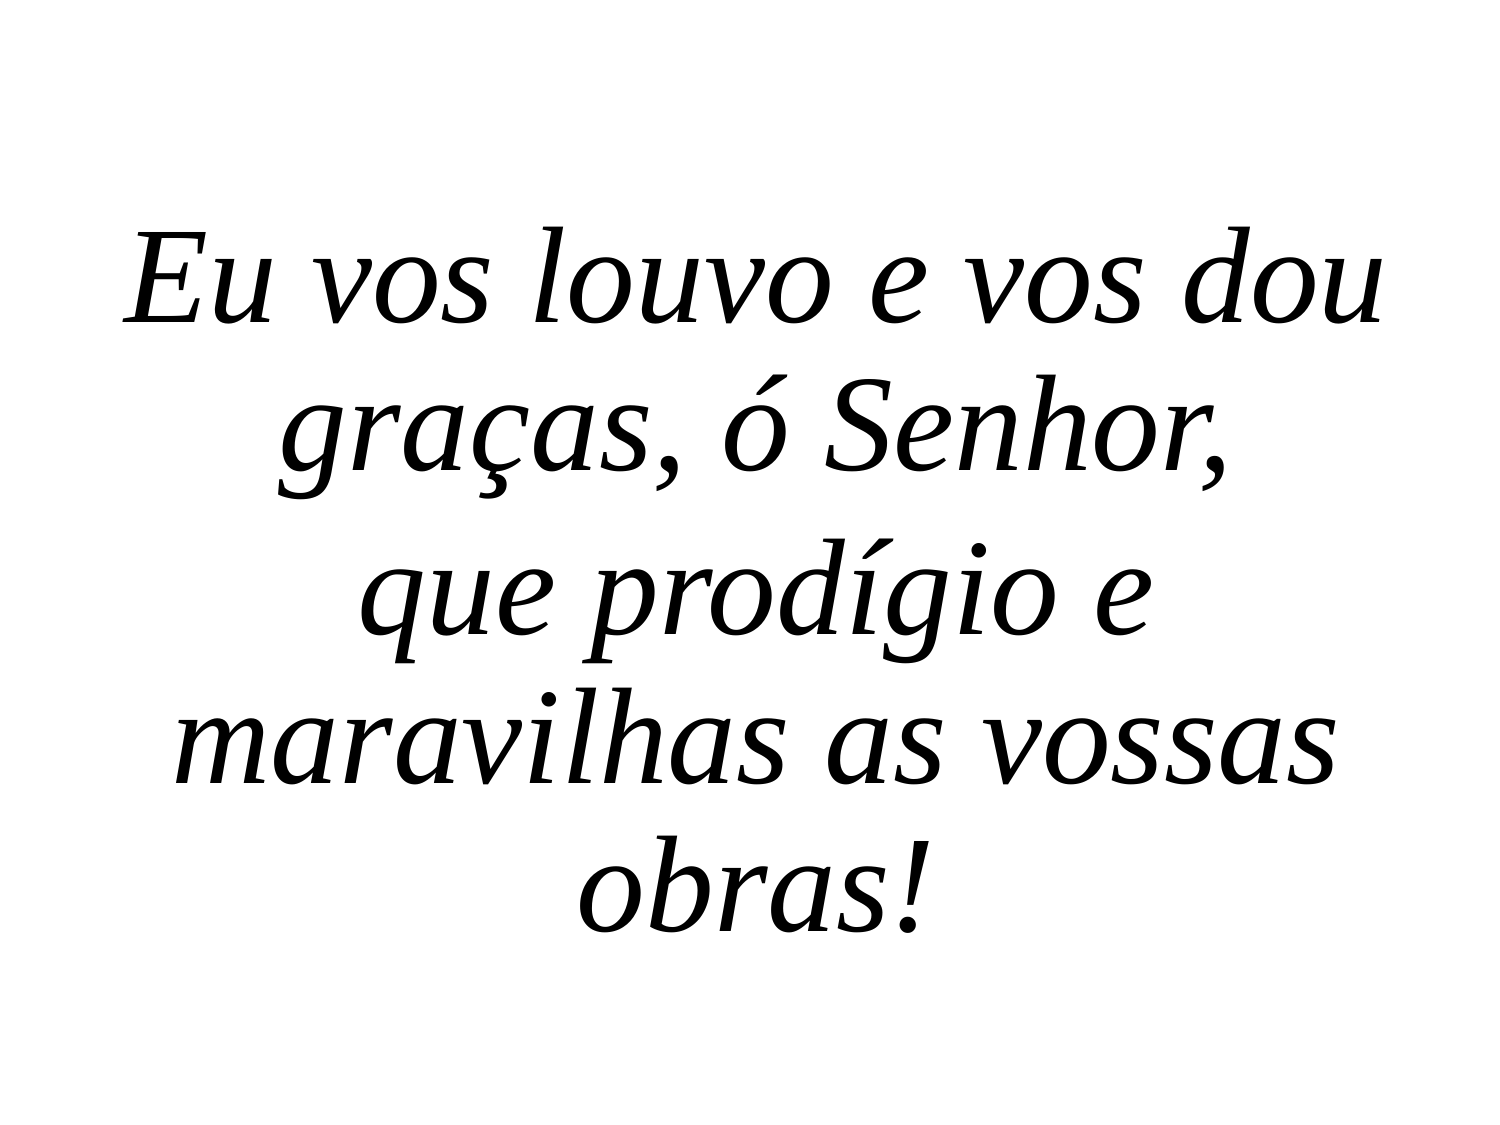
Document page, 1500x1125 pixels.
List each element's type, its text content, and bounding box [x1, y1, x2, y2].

list Eu vos louvo e vos dou graças, ó Senhor, que prodígio e maravilhas as vossas obras! [38, 59, 1475, 1106]
